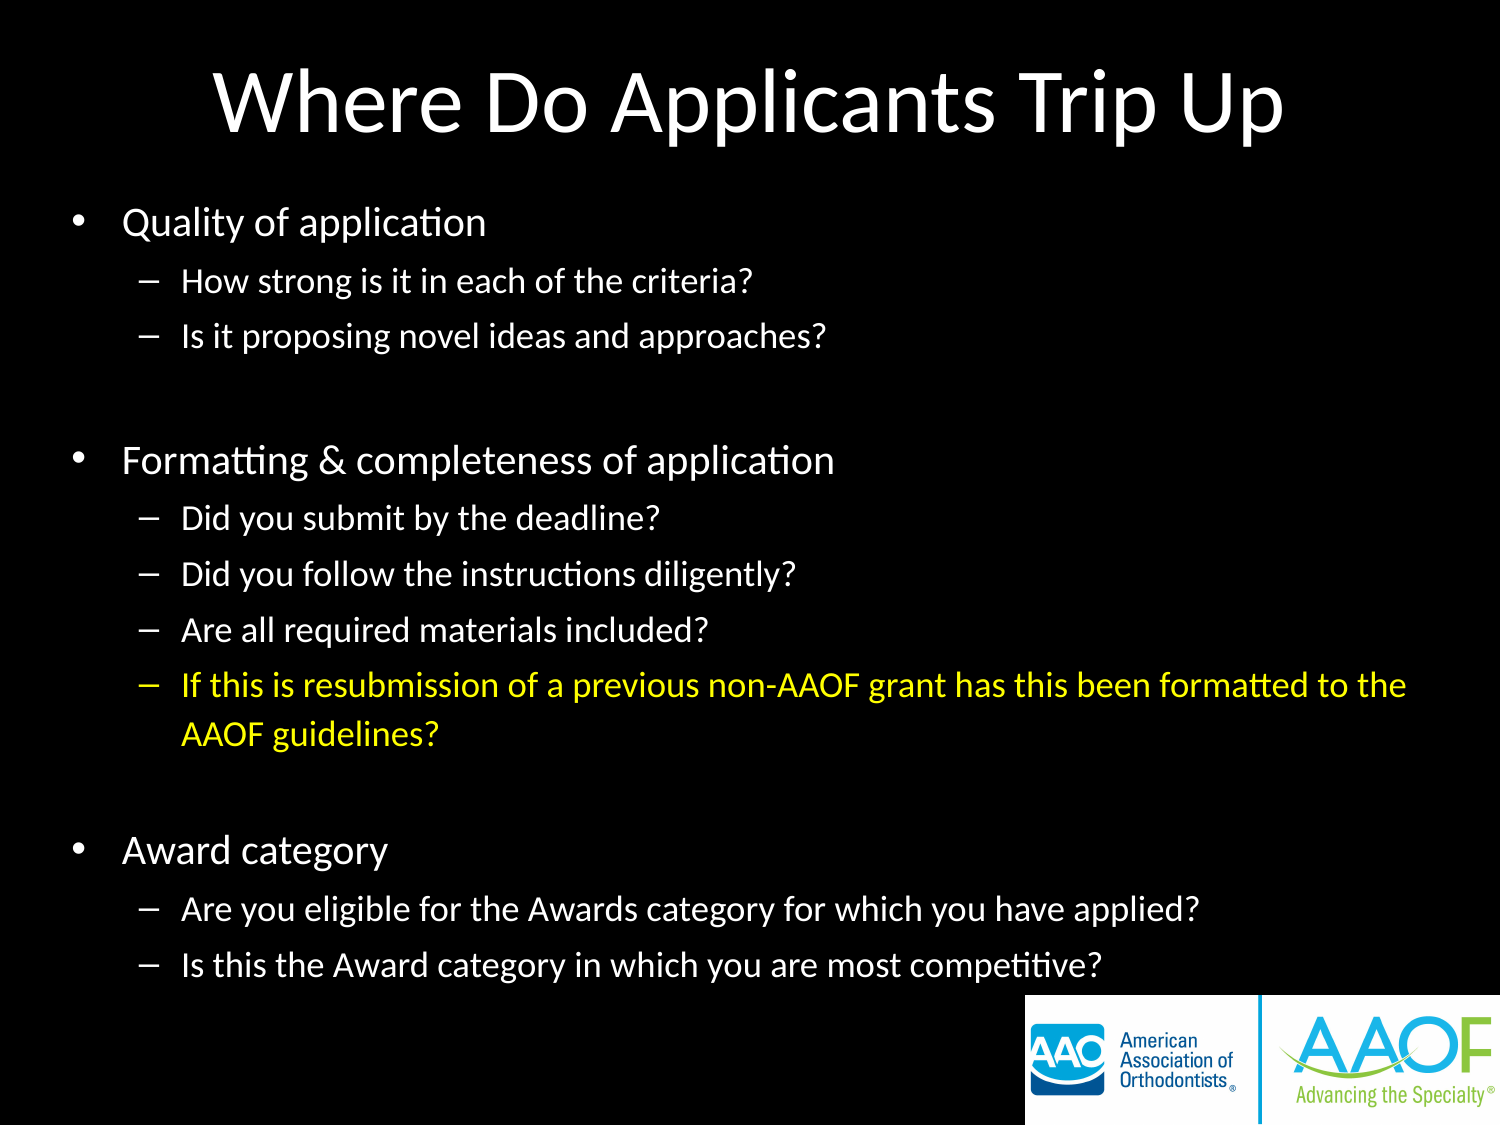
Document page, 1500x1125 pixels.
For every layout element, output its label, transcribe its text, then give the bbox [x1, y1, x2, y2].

picture [1263, 995, 1500, 1125]
list Quality of application How strong is it in each of the criteria? Is it proposing novel ideas and approaches? Formatting & completeness of application Did you submit by the deadline? Did you follow the instructions diligently? Are all required materials included? If this is resubmission of a previous non-AAOF grant has this been formatted to the AAOF guidelines? Award category Are you eligible for the Awards category for which you have applied? Is this the Award category in which you are most competitive? [56, 181, 1425, 1004]
title Where Do Applicants Trip Up [75, 2, 1425, 181]
picture [1025, 995, 1258, 1125]
